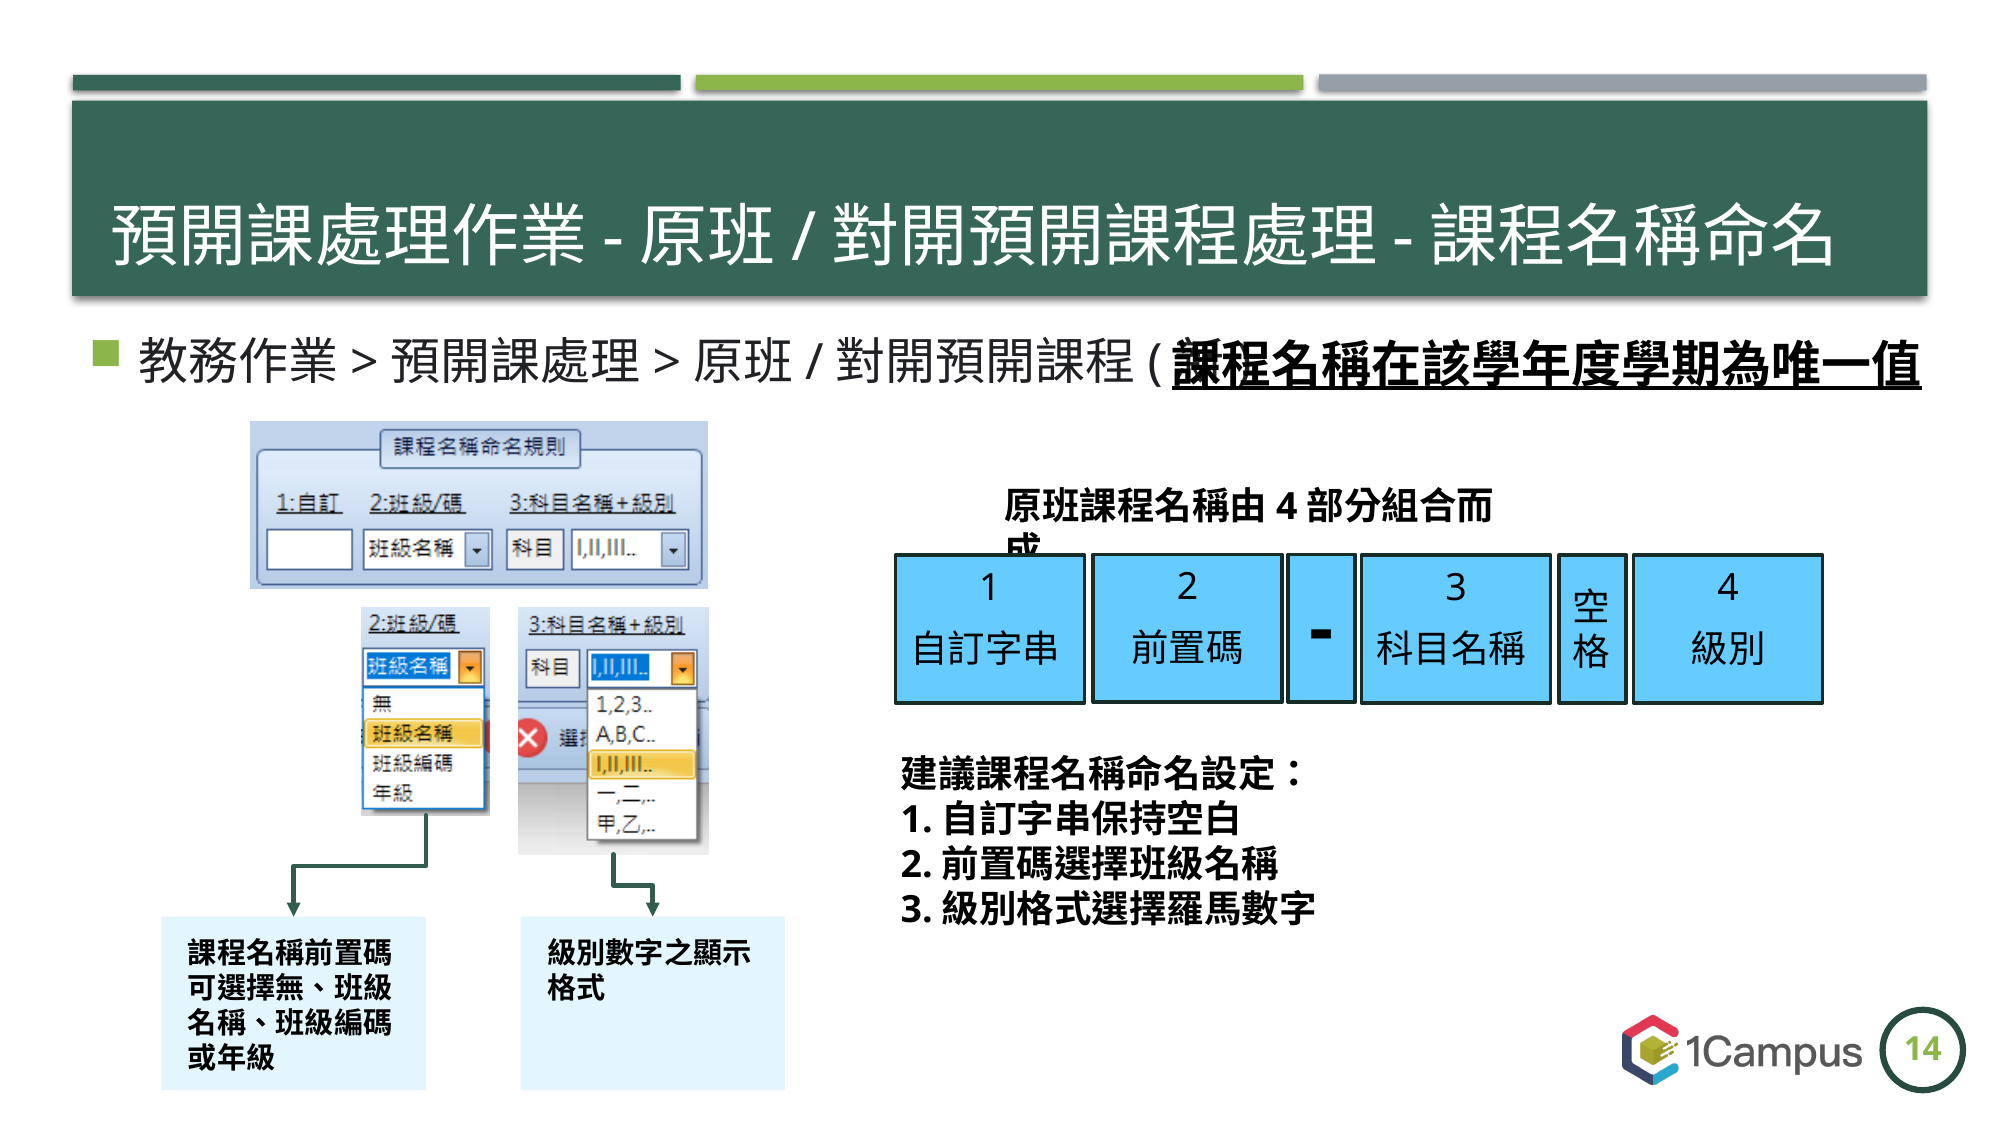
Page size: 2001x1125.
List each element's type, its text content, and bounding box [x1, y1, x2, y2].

picture [517, 607, 710, 855]
text_box 課程名稱在該學年度學期為唯一值 [1156, 325, 2000, 400]
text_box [1287, 553, 1356, 703]
picture [250, 420, 708, 590]
title 預開課處理作業-原班/對開預開課程處理-課程名稱命名 [95, 115, 1905, 282]
text_box 級別數字之顯示格式 [532, 927, 785, 1013]
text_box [894, 554, 1085, 704]
picture [361, 607, 491, 816]
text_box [1361, 554, 1552, 704]
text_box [1557, 554, 1627, 704]
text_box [1092, 553, 1283, 703]
text_box [1880, 1007, 1965, 1093]
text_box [601, 865, 665, 906]
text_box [1632, 554, 1824, 704]
text_box [160, 915, 428, 1092]
text_box 原班課程名稱由4部分組合而成 [990, 474, 1533, 555]
picture [1622, 1014, 1863, 1085]
text_box 教務作業>預開課處理>原班/對開預開課程(新) [73, 321, 1439, 398]
text_box [519, 915, 787, 1092]
text_box 建議課程名稱命名設定： 1.自訂字串保持空白 2.前置碼選擇班級名稱 3.級別格式選擇羅馬數字 [885, 742, 1428, 938]
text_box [308, 799, 411, 933]
text_box 課程名稱前置碼可選擇無、班級名稱、班級編碼或年級 [173, 927, 426, 1082]
slide_number 14 [1882, 1064, 1887, 1073]
